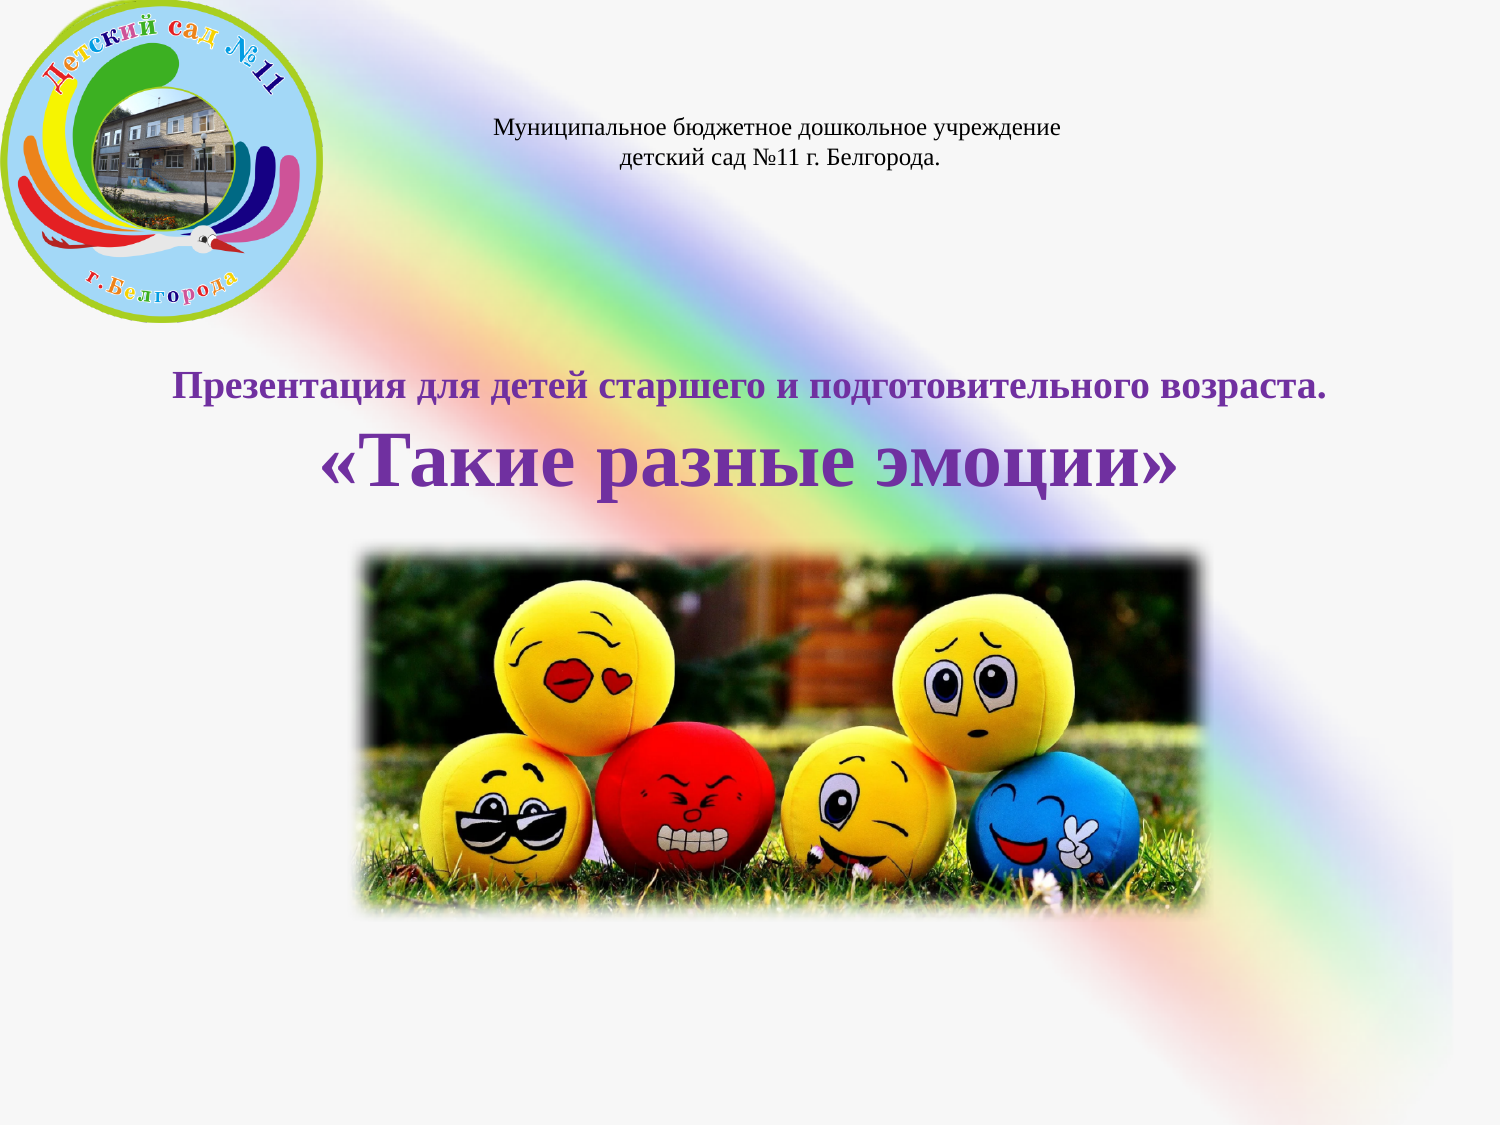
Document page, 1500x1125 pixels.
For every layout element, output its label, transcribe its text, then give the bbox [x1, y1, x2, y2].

title Презентация для детей старшего и подготовительного возраста. «Такие разные эмоции» [112, 349, 1388, 591]
text_box Муниципальное бюджетное дошкольное учреждение детский сад №11 г. Белгорода. [329, 46, 1456, 235]
picture [0, 0, 1500, 1125]
